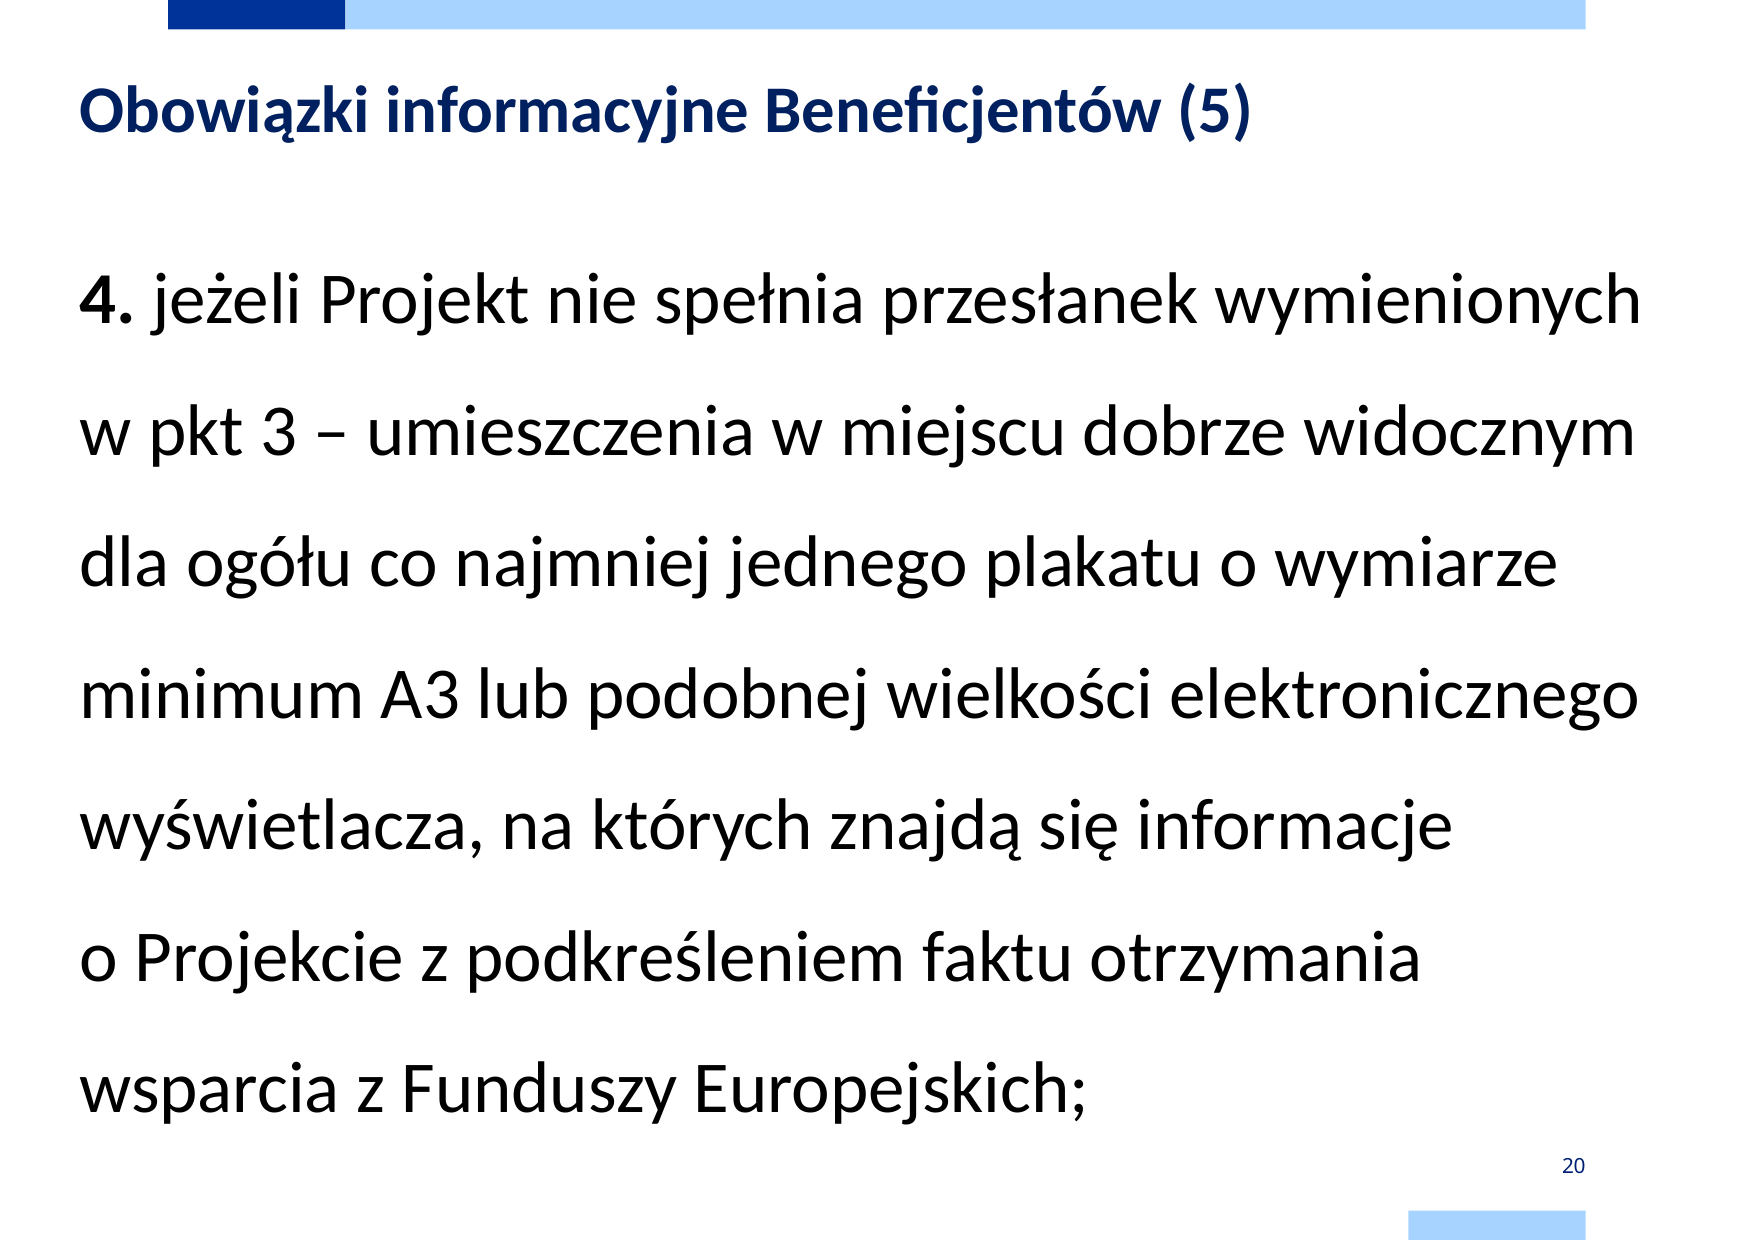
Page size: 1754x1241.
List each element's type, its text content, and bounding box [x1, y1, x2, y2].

list 4. jeżeli Projekt nie spełnia przesłanek wymienionych w pkt 3 – umieszczenia w miejscu dobrze widocznym dla ogółu co najmniej jednego plakatu o wymiarze minimum A3 lub podobnej wielkości elektronicznego wyświetlacza, na których znajdą się informacje o Projekcie z podkreśleniem faktu otrzymania wsparcia z Funduszy Europejskich; [79, 206, 1691, 1199]
slide_number 20 [1408, 1151, 1586, 1182]
title Obowiązki informacyjne Beneficjentów (5) [79, 70, 1497, 206]
